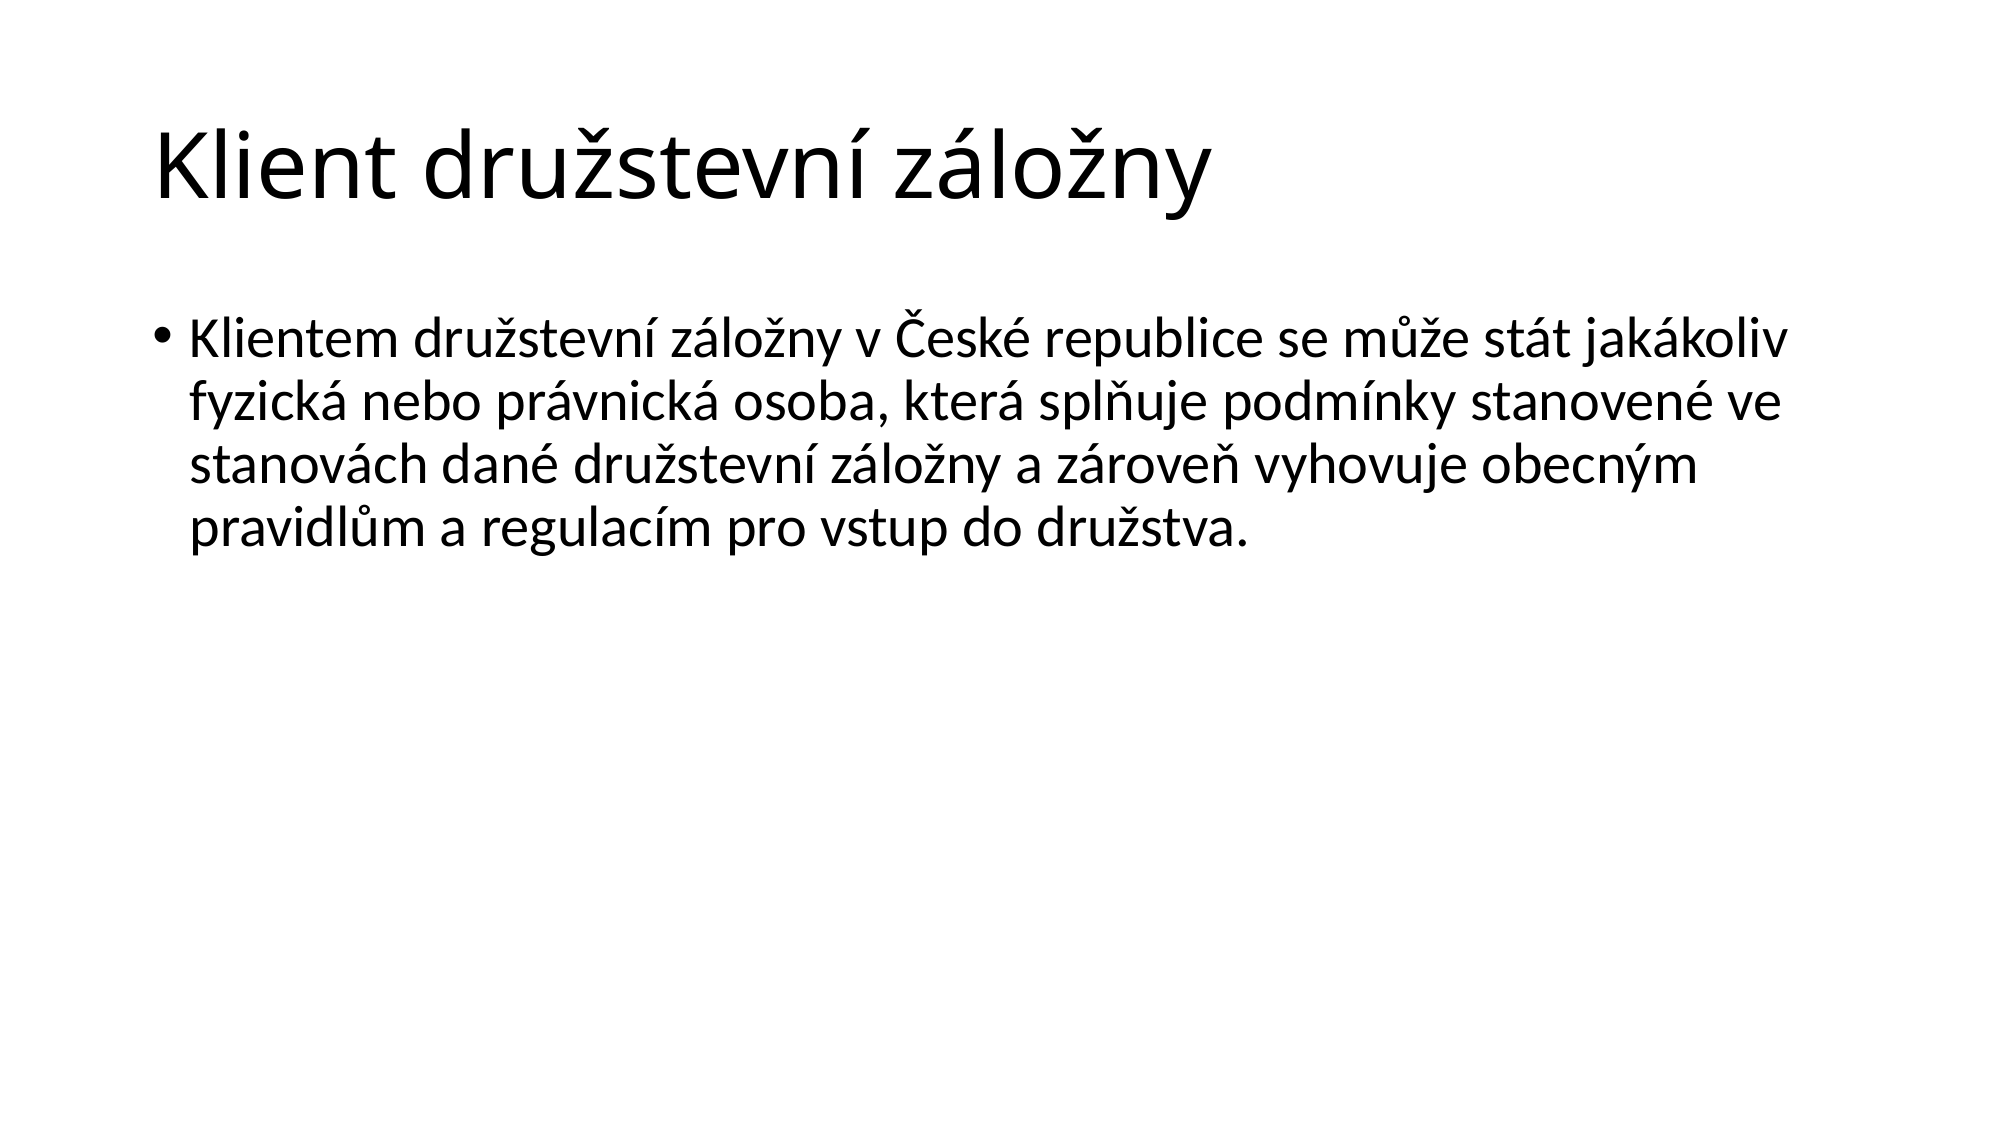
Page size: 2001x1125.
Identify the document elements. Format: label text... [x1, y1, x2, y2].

list Klientem družstevní záložny v České republice se může stát jakákoliv fyzická nebo právnická osoba, která splňuje podmínky stanovené ve stanovách dané družstevní záložny a zároveň vyhovuje obecným pravidlům a regulacím pro vstup do družstva. [137, 299, 1863, 1014]
title Klient družstevní záložny [137, 59, 1863, 278]
